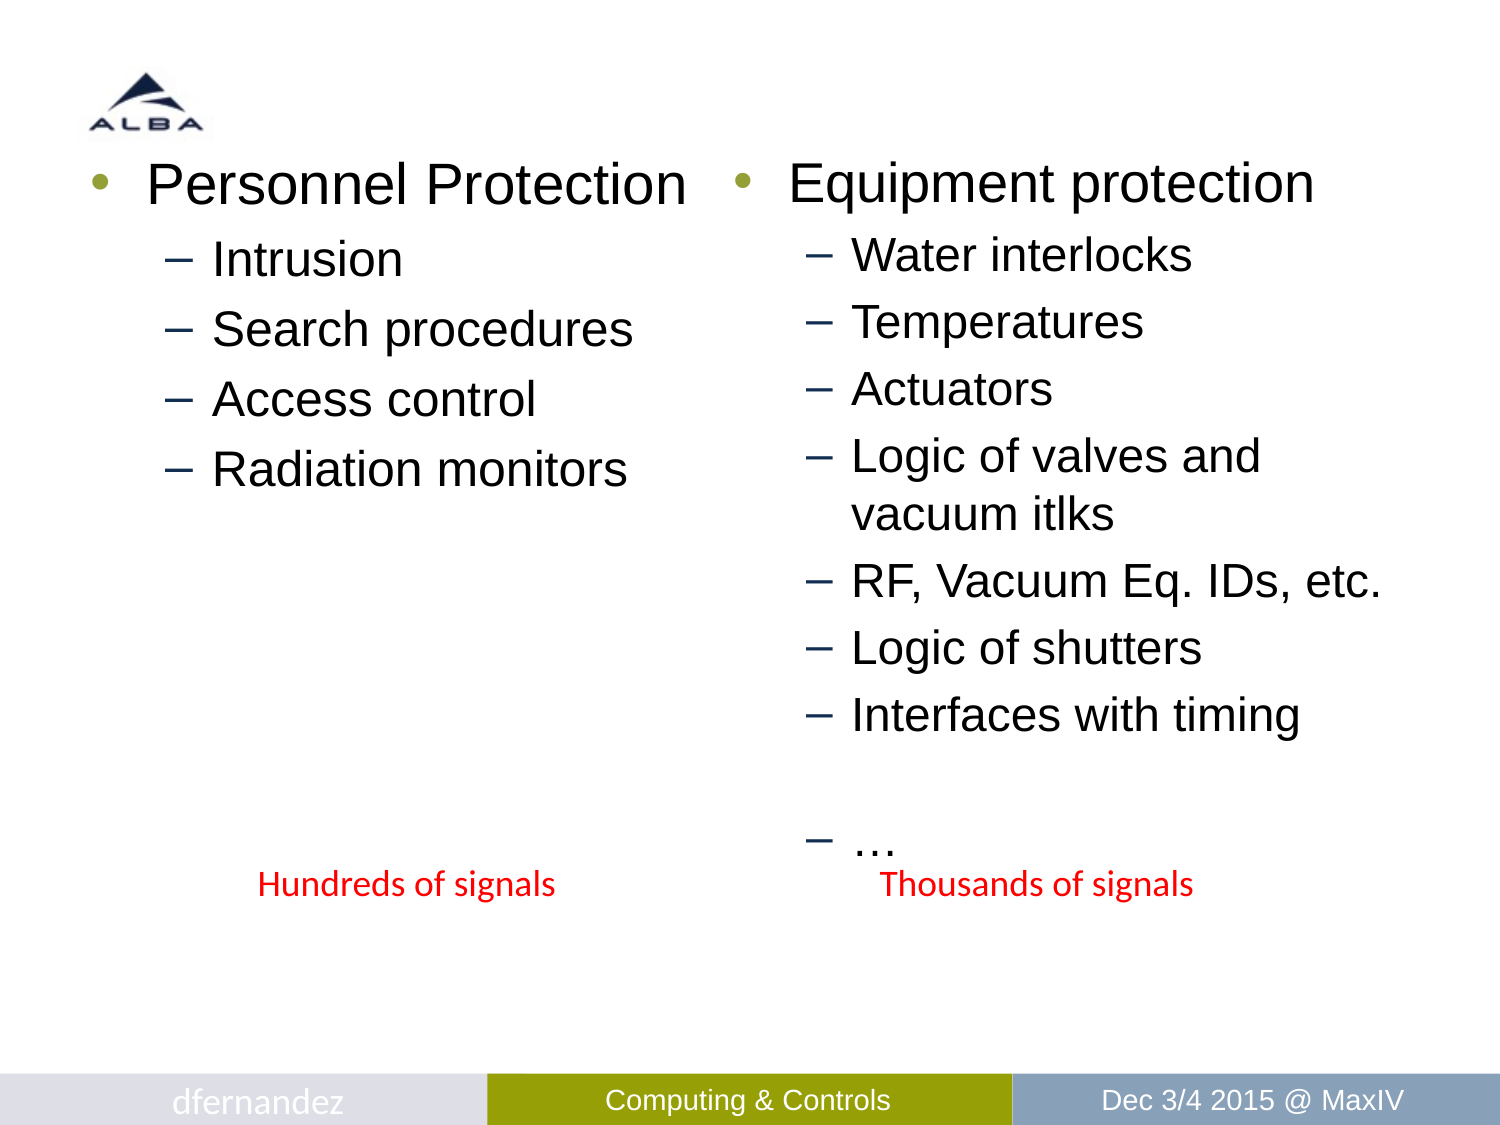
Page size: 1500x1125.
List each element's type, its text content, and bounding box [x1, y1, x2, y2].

picture [76, 66, 217, 139]
list Personnel Protection Intrusion Search procedures Access control Radiation monitors [75, 139, 719, 882]
text_box Thousands of signals [864, 851, 1210, 911]
text_box Hundreds of signals [242, 851, 572, 911]
text_box Equipment protection Water interlocks Temperatures Actuators Logic of valves and vacuum itlks RF, Vacuum Eq. IDs, etc. Logic of shutters Interfaces with timing … [719, 139, 1408, 882]
